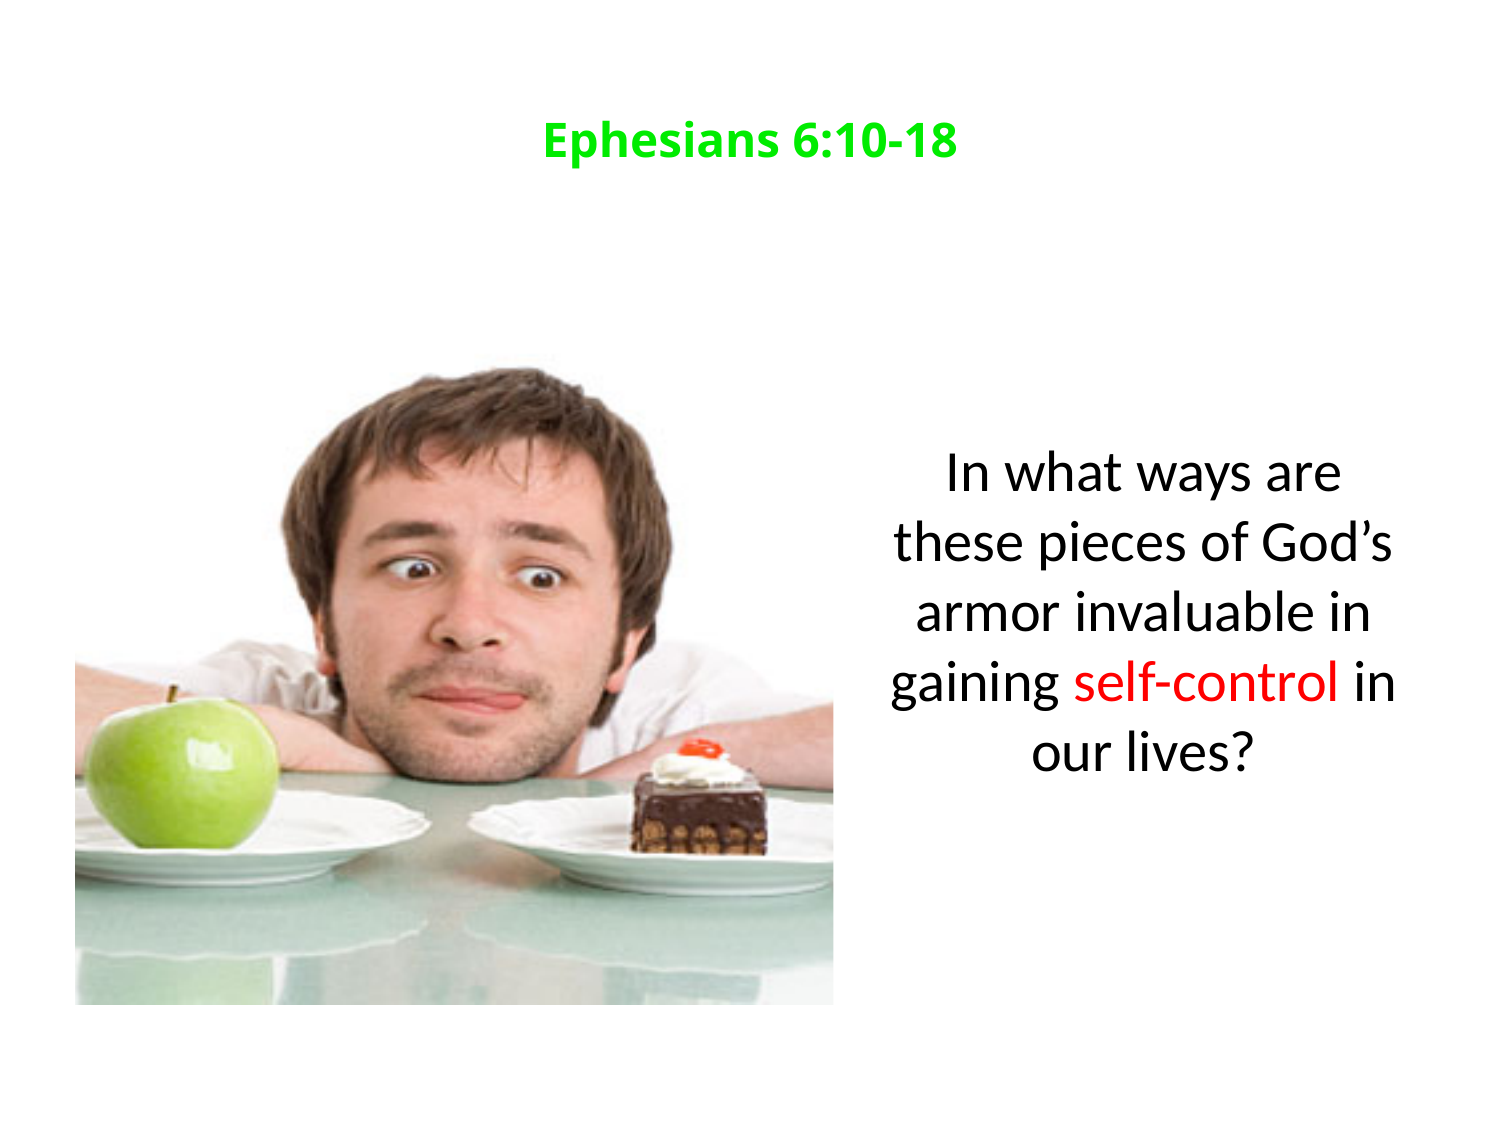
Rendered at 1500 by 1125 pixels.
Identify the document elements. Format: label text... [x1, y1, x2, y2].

title Ephesians 6:10-18 [75, 45, 1425, 233]
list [74, 262, 834, 1006]
list In what ways are these pieces of God’s armor invaluable in gaining self-control in our lives? [862, 262, 1425, 1005]
